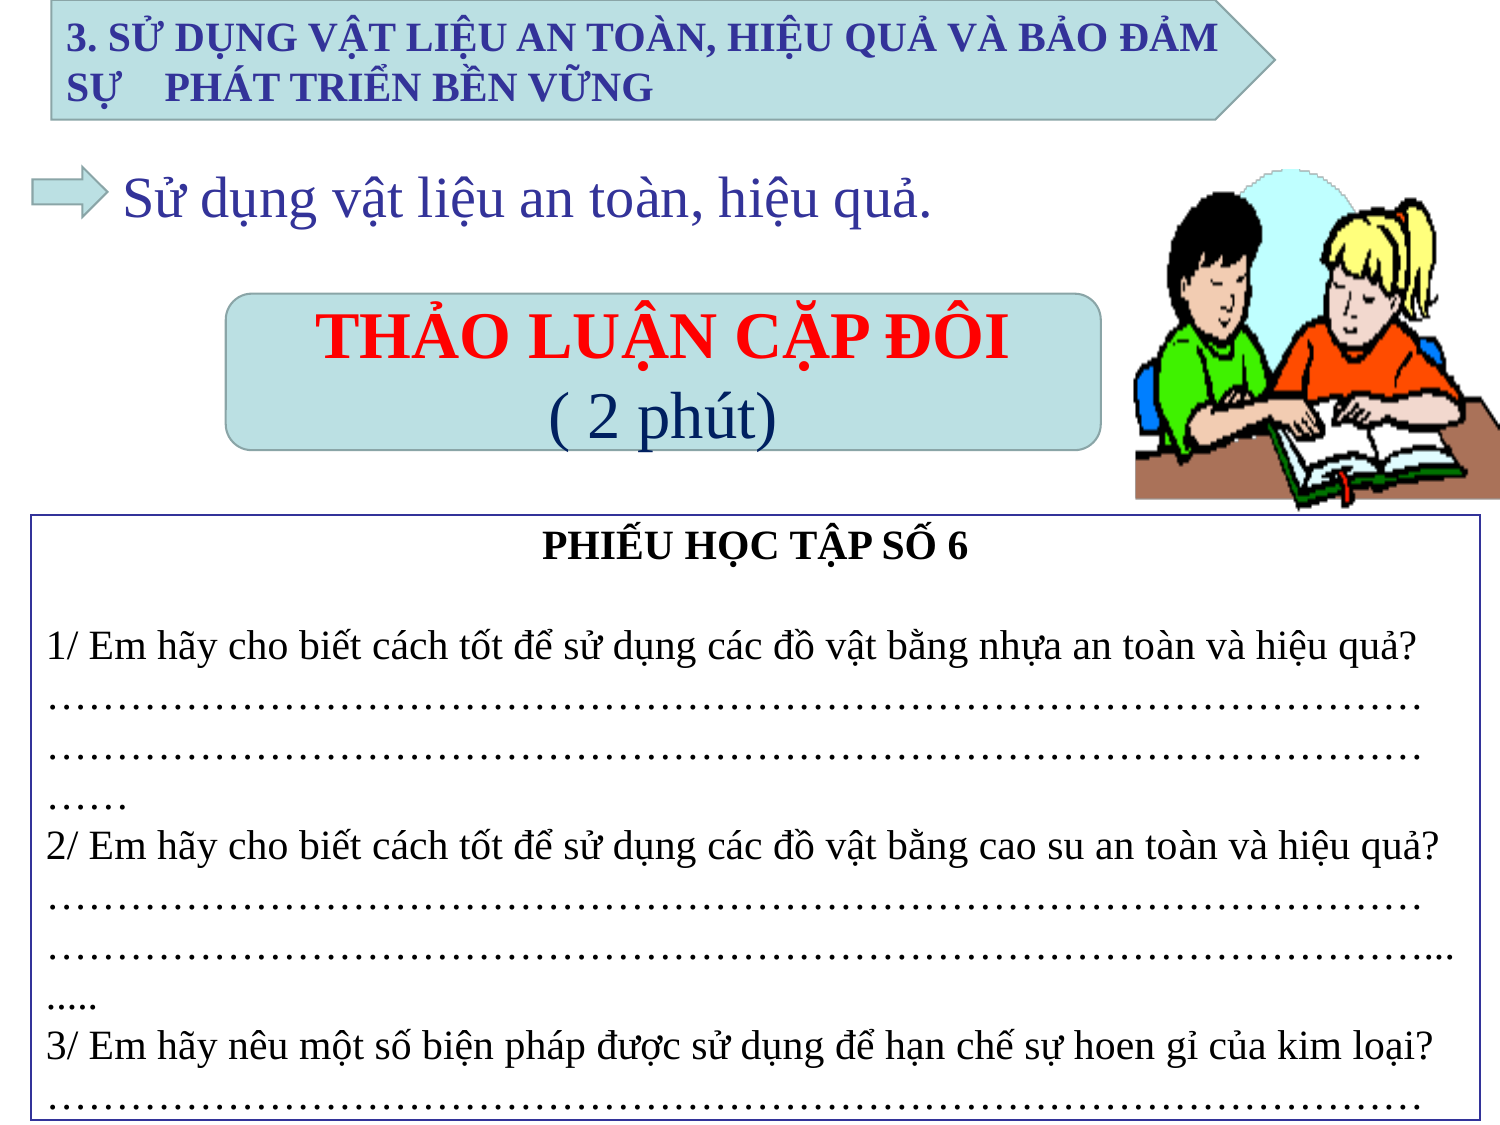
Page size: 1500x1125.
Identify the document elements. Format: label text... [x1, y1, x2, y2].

text_box [31, 164, 109, 220]
text_box PHIẾU HỌC TẬP SỐ 6 1/ Em hãy cho biết cách tốt để sử dụng các đồ vật bằng nhựa an toàn và hiệu quả? …………………………………………………………………………………………………………………………………………………………………………………… 2/ Em hãy cho biết cách tốt để sử dụng các đồ vật bằng cao su an toàn và hiệu quả? ………………………………………………………………………………………………………………………………………………………………………………........ 3/ Em hãy nêu một số biện pháp được sử dụng để hạn chế sự hoen gỉ của kim loại? …………………………………………………………………………………………………………………………………………………………………………… [30, 514, 1481, 1121]
picture [1132, 169, 1500, 515]
text_box Sử dụng vật liệu an toàn, hiệu quả. [107, 152, 1058, 237]
text_box 3. SỬ DỤNG VẬT LIỆU AN TOÀN, HIỆU QUẢ VÀ BẢO ĐẢM SỰ PHÁT TRIỂN BỀN VỮNG [50, 0, 1277, 121]
text_box THẢO LUẬN CẶP ĐÔI ( 2 phút) [224, 292, 1102, 452]
